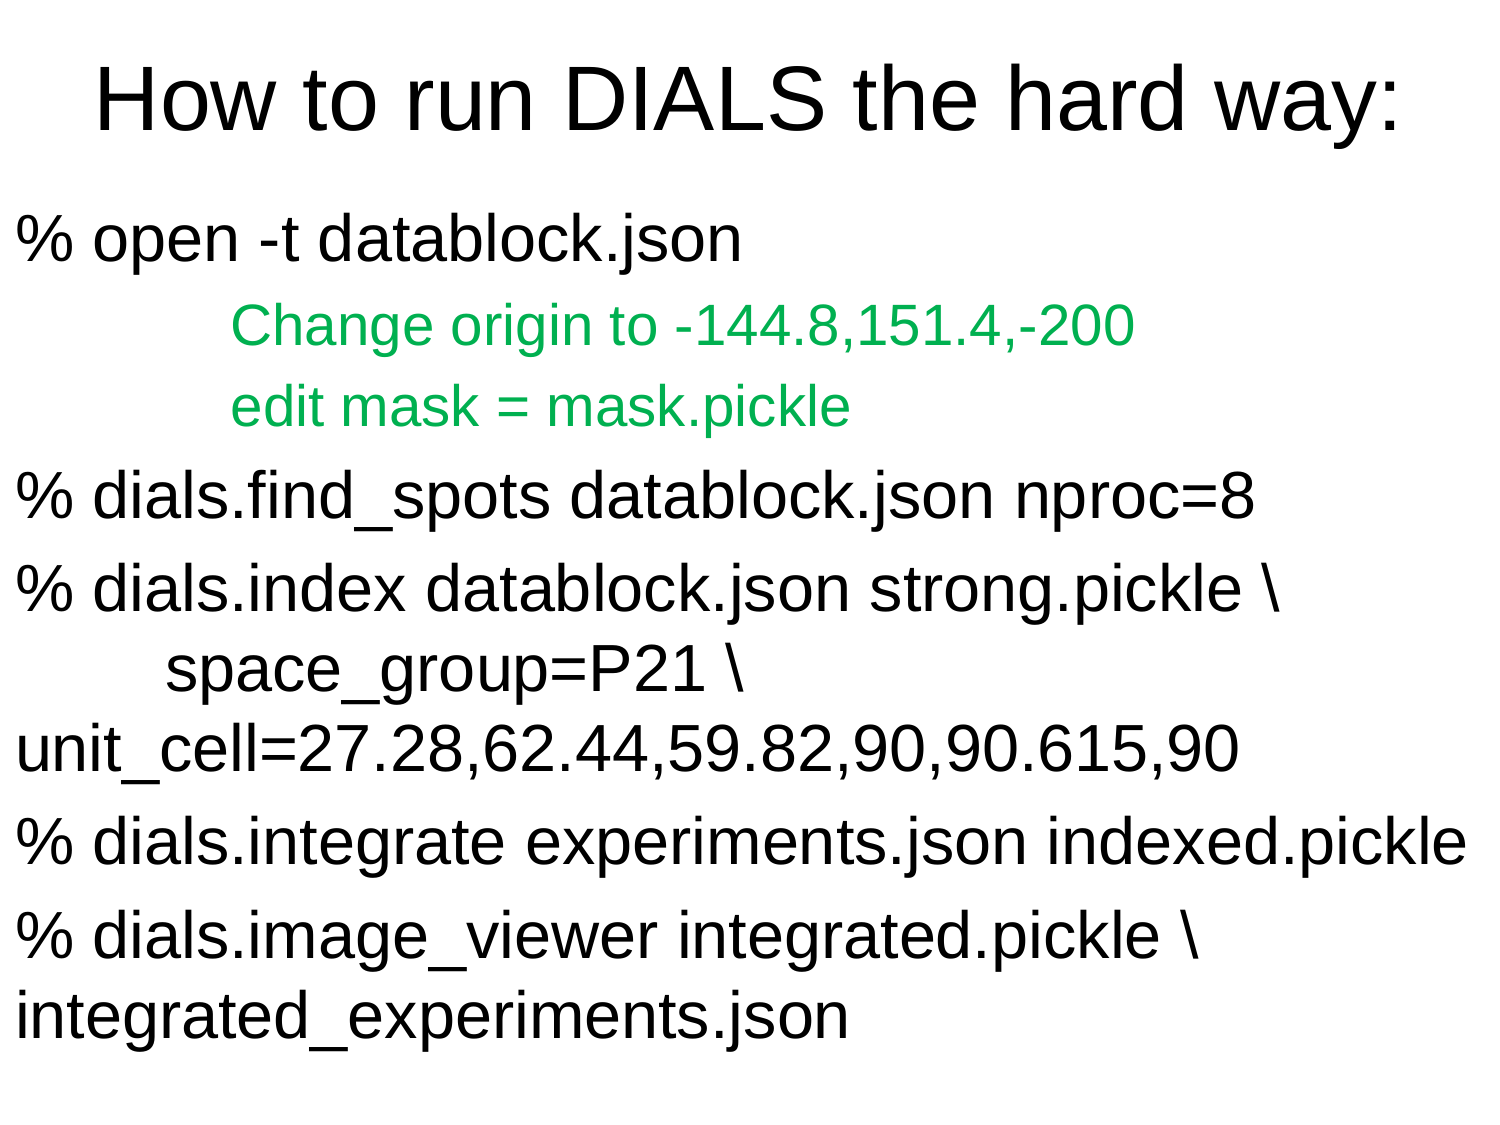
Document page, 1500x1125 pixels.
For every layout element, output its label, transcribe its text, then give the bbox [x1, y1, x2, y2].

list % open -t datablock.json Change origin to -144.8,151.4,-200 edit mask = mask.pickle % dials.find_spots datablock.json nproc=8 % dials.index datablock.json strong.pickle \ space_group=P21 \ unit_cell=27.28,62.44,59.82,90,90.615,90 % dials.integrate experiments.json indexed.pickle % dials.image_viewer integrated.pickle \ integrated_experiments.json [0, 187, 1488, 1100]
title How to run DIALS the hard way: [0, 0, 1500, 188]
